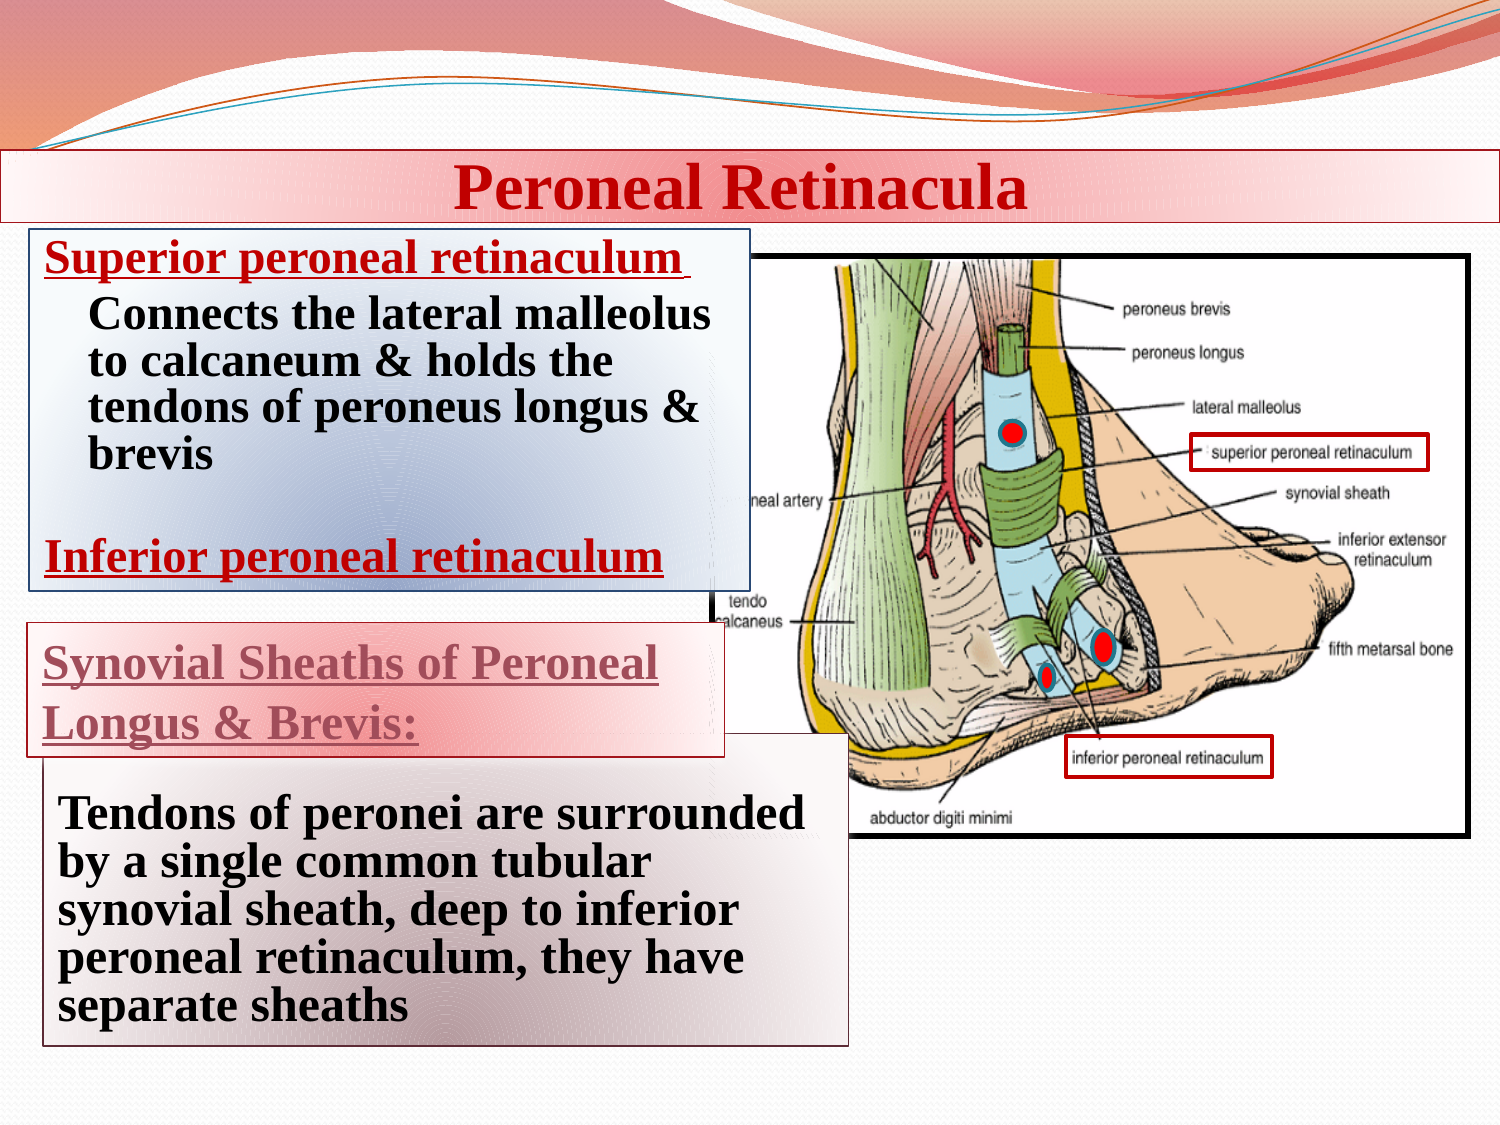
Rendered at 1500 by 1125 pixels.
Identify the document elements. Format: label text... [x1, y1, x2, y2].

list Superior peroneal retinaculum Connects the lateral malleolus to calcaneum & holds the tendons of peroneus longus & brevis Inferior peroneal retinaculum [28, 228, 751, 592]
text_box Tendons of peronei are surrounded by a single common tubular synovial sheath, deep to inferior peroneal retinaculum, they have separate sheaths [42, 770, 849, 1047]
picture [714, 258, 1466, 834]
text_box Synovial Sheaths of Peroneal Longus & Brevis: [26, 622, 707, 758]
title Peroneal Retinacula [0, 149, 1500, 223]
